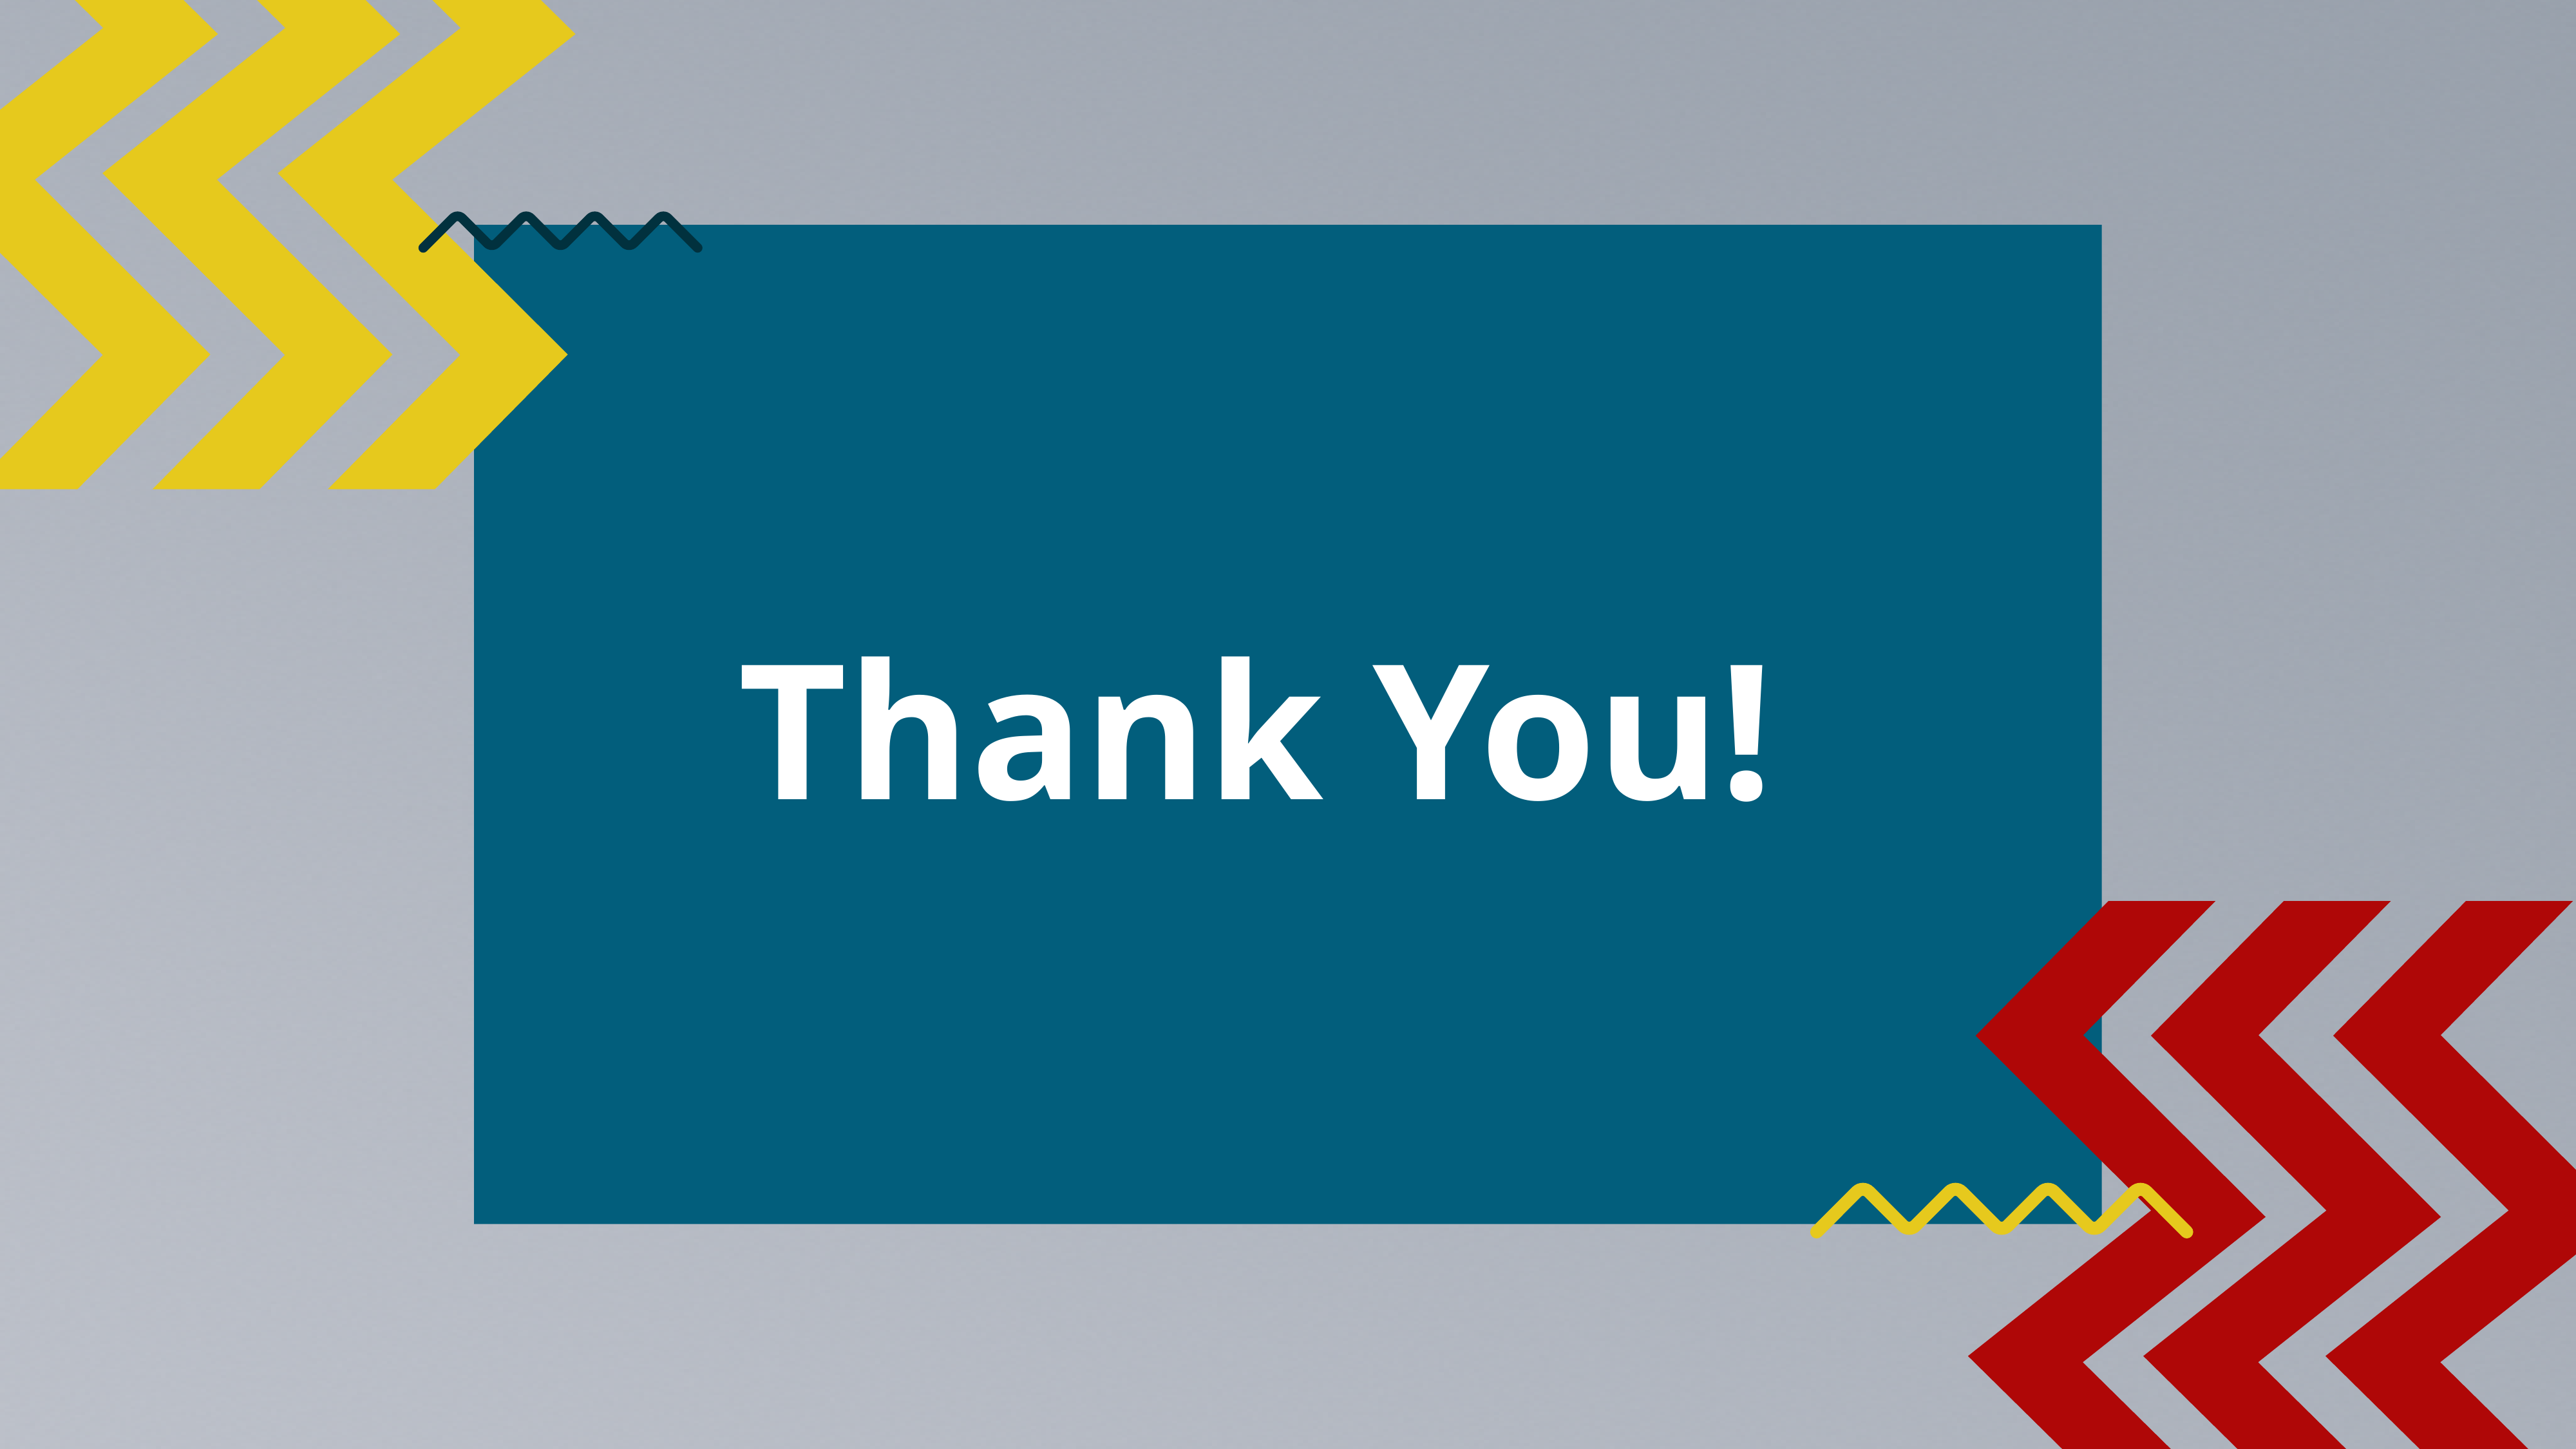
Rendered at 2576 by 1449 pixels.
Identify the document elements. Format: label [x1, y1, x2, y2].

picture [979, 695, 1070, 800]
picture [1611, 697, 1705, 800]
picture [1731, 665, 1762, 754]
picture [742, 665, 843, 799]
picture [1373, 665, 1489, 799]
picture [576, 0, 2576, 900]
text_box [0, 0, 576, 489]
picture [862, 657, 956, 799]
text_box [1967, 900, 2576, 1449]
picture [1730, 771, 1762, 801]
picture [0, 489, 1967, 1449]
picture [1099, 695, 1193, 799]
picture [1489, 695, 1587, 800]
picture [1222, 657, 1322, 799]
